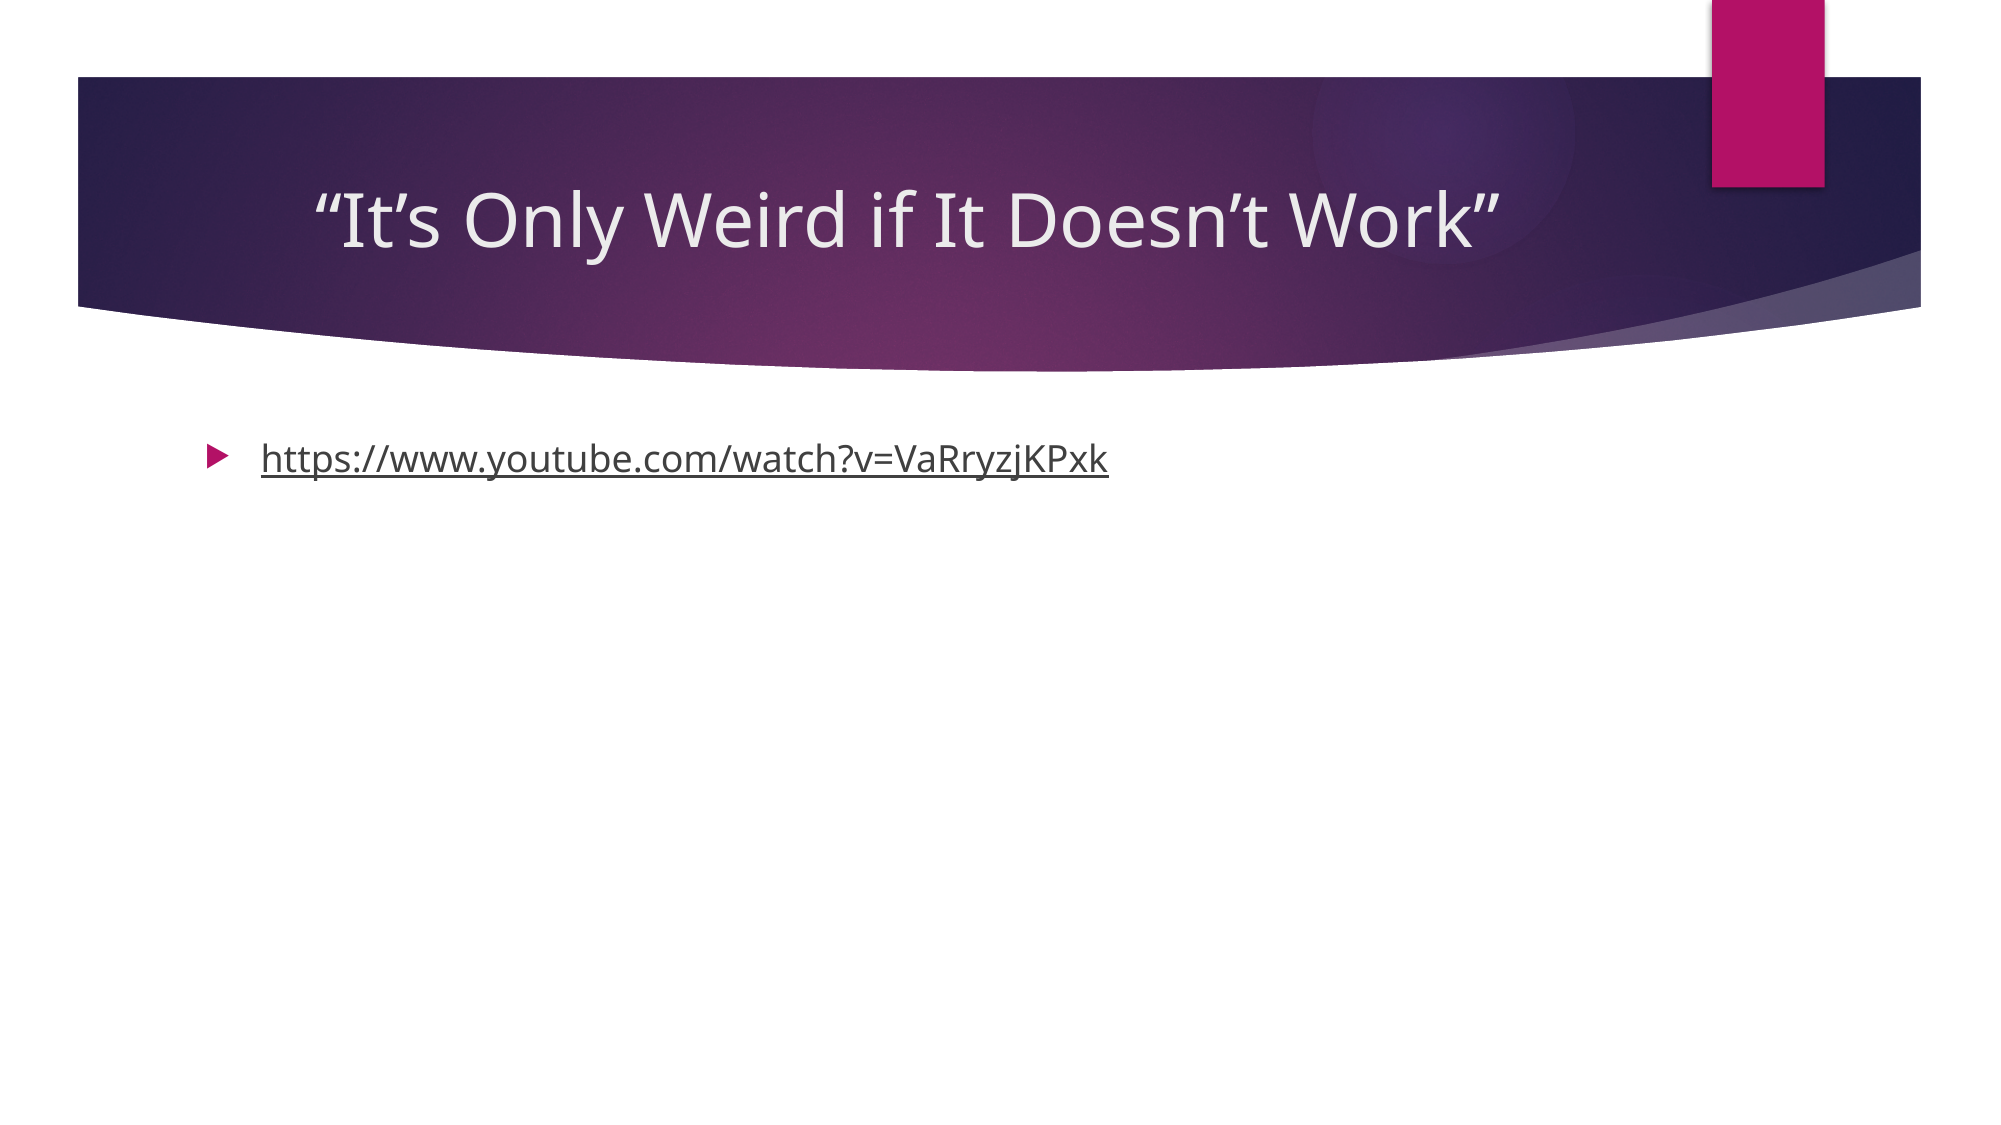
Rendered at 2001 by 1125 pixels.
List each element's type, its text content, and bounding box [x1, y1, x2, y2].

title “It’s Only Weird if It Doesn’t Work” [189, 159, 1627, 276]
list https://www.youtube.com/watch?v=VaRryzjKPxk [189, 427, 1638, 988]
